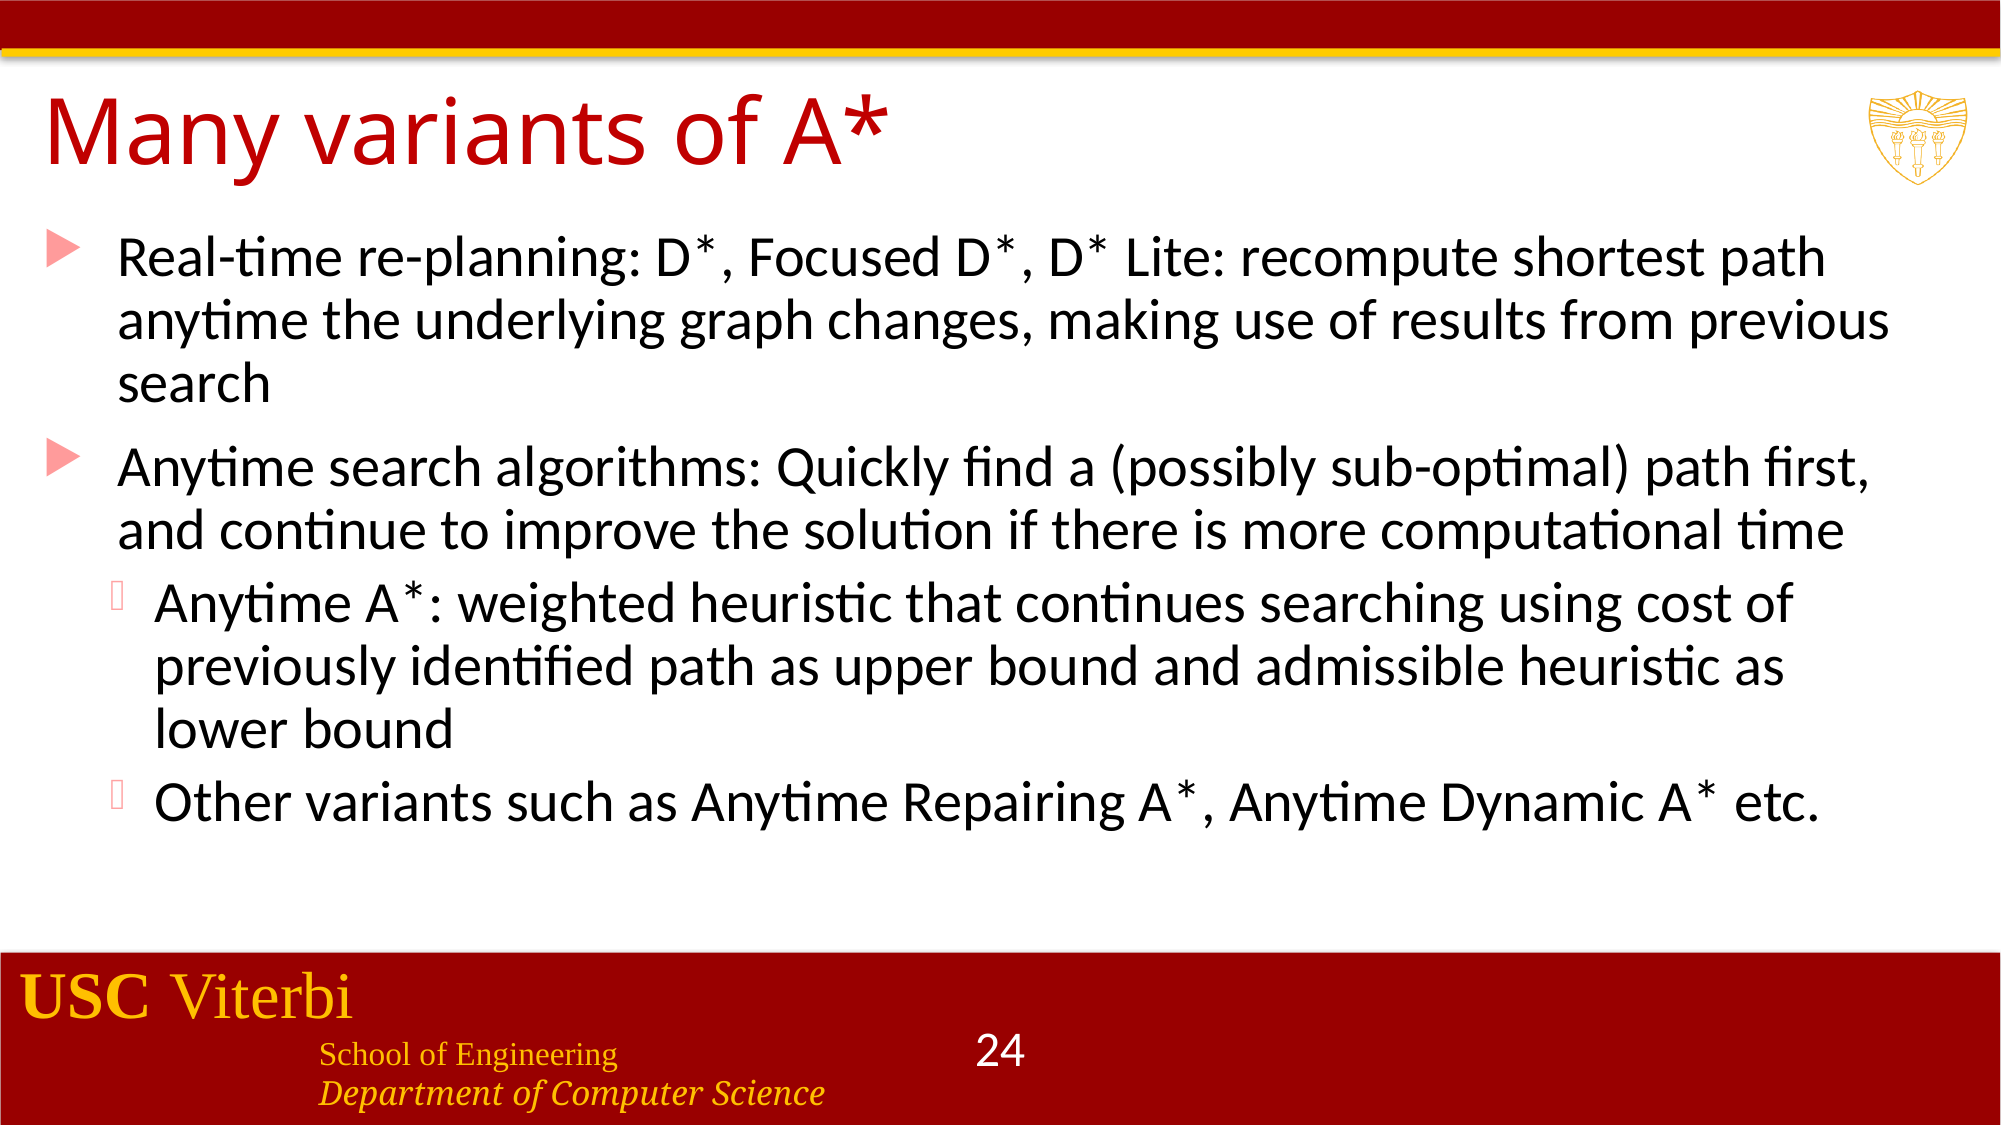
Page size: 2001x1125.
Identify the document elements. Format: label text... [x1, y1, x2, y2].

title Many variants of A* [27, 70, 1819, 199]
list Real-time re-planning: D*, Focused D*, D* Lite: recompute shortest path anytime the underlying graph changes, making use of results from previous search Anytime search algorithms: Quickly find a (possibly sub-optimal) path first, and continue to improve the solution if there is more computational time Anytime A*: weighted heuristic that continues searching using cost of previously identified path as upper bound and admissible heuristic as lower bound Other variants such as Anytime Repairing A*, Anytime Dynamic A* etc. [27, 218, 1947, 933]
picture [1836, 76, 2000, 199]
slide_number 24 [774, 1016, 1225, 1077]
